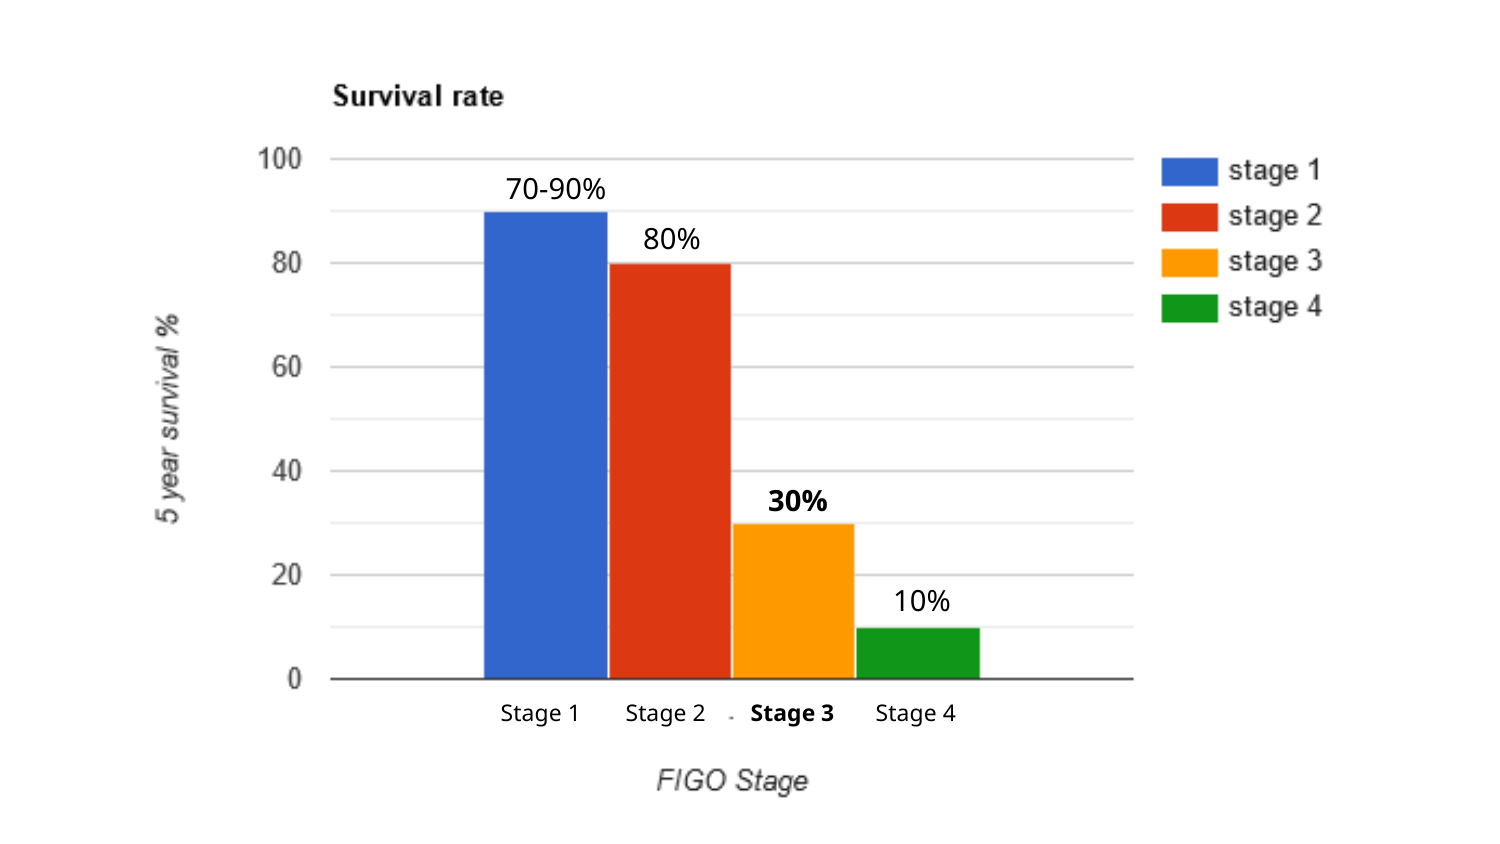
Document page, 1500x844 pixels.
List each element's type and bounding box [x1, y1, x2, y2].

picture [82, 0, 1381, 841]
